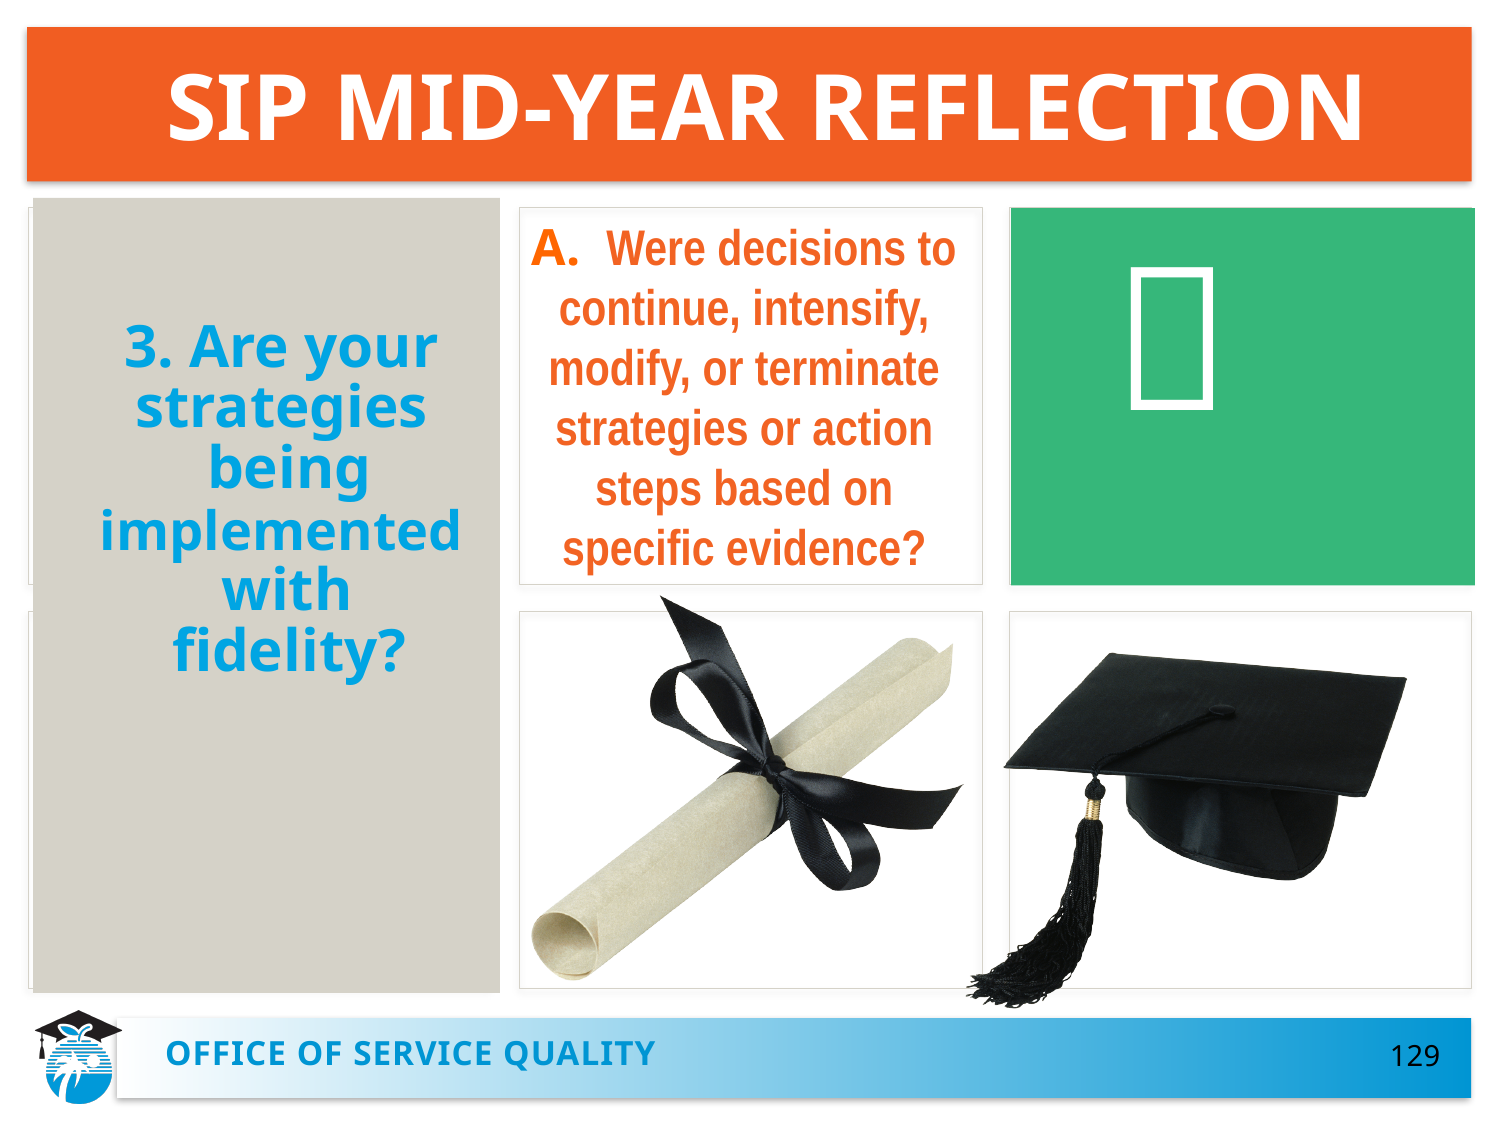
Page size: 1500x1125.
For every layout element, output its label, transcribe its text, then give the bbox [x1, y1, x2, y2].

list  [1011, 208, 1475, 586]
list 3. Are your strategies being implemented with fidelity? [33, 197, 500, 993]
text_box A. Were decisions to continue, intensify, modify, or terminate strategies or action steps based on specific evidence? [512, 208, 976, 628]
text_box SIP MID-YEAR REFLECTION [151, 41, 1433, 167]
slide_number 129 [1104, 1029, 1455, 1090]
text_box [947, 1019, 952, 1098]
picture [1371, 1019, 1378, 1029]
list OFFICE OF SERVICE QUALITY [165, 1043, 834, 1095]
picture [527, 591, 1409, 1015]
